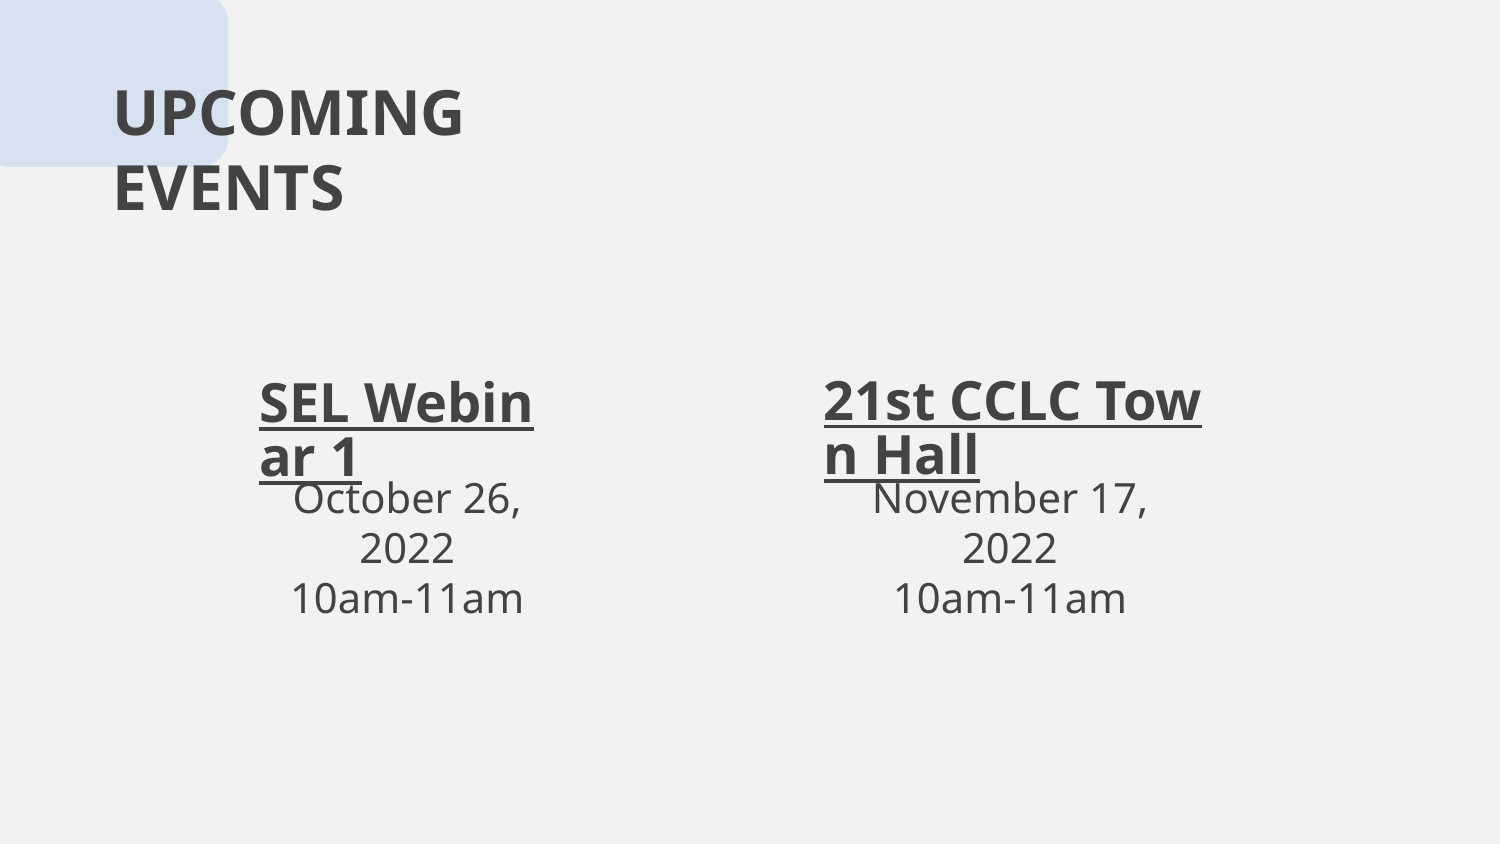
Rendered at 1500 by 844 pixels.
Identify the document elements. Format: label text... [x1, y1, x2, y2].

title 21st CCLC Town Hall [808, 360, 1233, 456]
title UPCOMING EVENTS [97, 58, 592, 172]
title SEL Webinar 1 [244, 386, 571, 456]
subtitle November 17, 2022 10am-11am [826, 456, 1195, 601]
subtitle October 26, 2022 10am-11am [233, 456, 581, 601]
